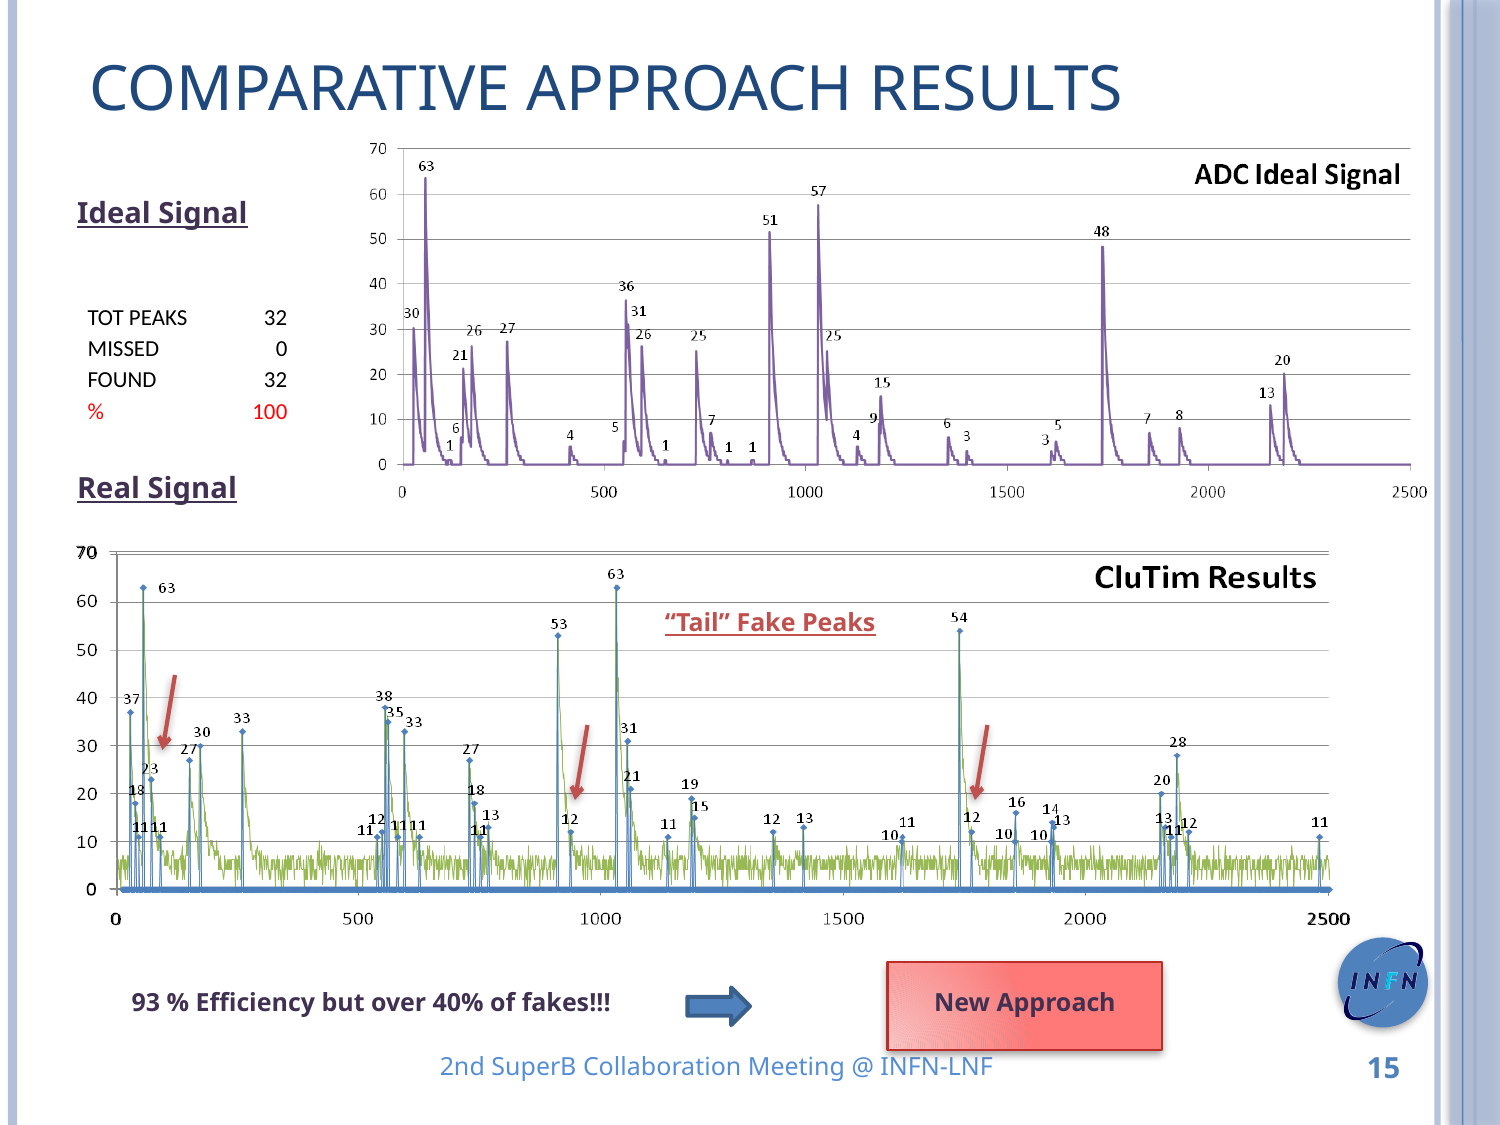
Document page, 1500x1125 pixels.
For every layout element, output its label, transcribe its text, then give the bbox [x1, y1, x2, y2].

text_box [161, 674, 176, 751]
table_cell MISSED [88, 331, 188, 362]
slide_number 15 [1333, 1030, 1434, 1113]
text_box New Approach [724, 979, 1325, 1025]
table_cell 0 [188, 331, 287, 362]
text_box Real Signal [62, 462, 350, 513]
title Comparative Approach Results [75, 24, 1300, 130]
table_header 32 [188, 300, 287, 331]
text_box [974, 724, 988, 801]
table_cell 32 [188, 362, 287, 394]
text_box [886, 1025, 1163, 1051]
table_cell FOUND [88, 362, 188, 394]
picture [61, 537, 1429, 1028]
footer 2nd SuperB Collaboration Meeting @ INFN-LNF [425, 1037, 1075, 1098]
table_cell 100 [188, 394, 287, 425]
table_cell % [88, 394, 188, 425]
table_header TOT PEAKS [88, 300, 188, 331]
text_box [574, 724, 588, 801]
text_box Ideal Signal [62, 187, 350, 238]
picture [357, 136, 1438, 513]
text_box [685, 994, 724, 1018]
text_box 93 % Efficiency but over 40% of fakes!!! [74, 979, 675, 1025]
text_box [886, 961, 1163, 979]
